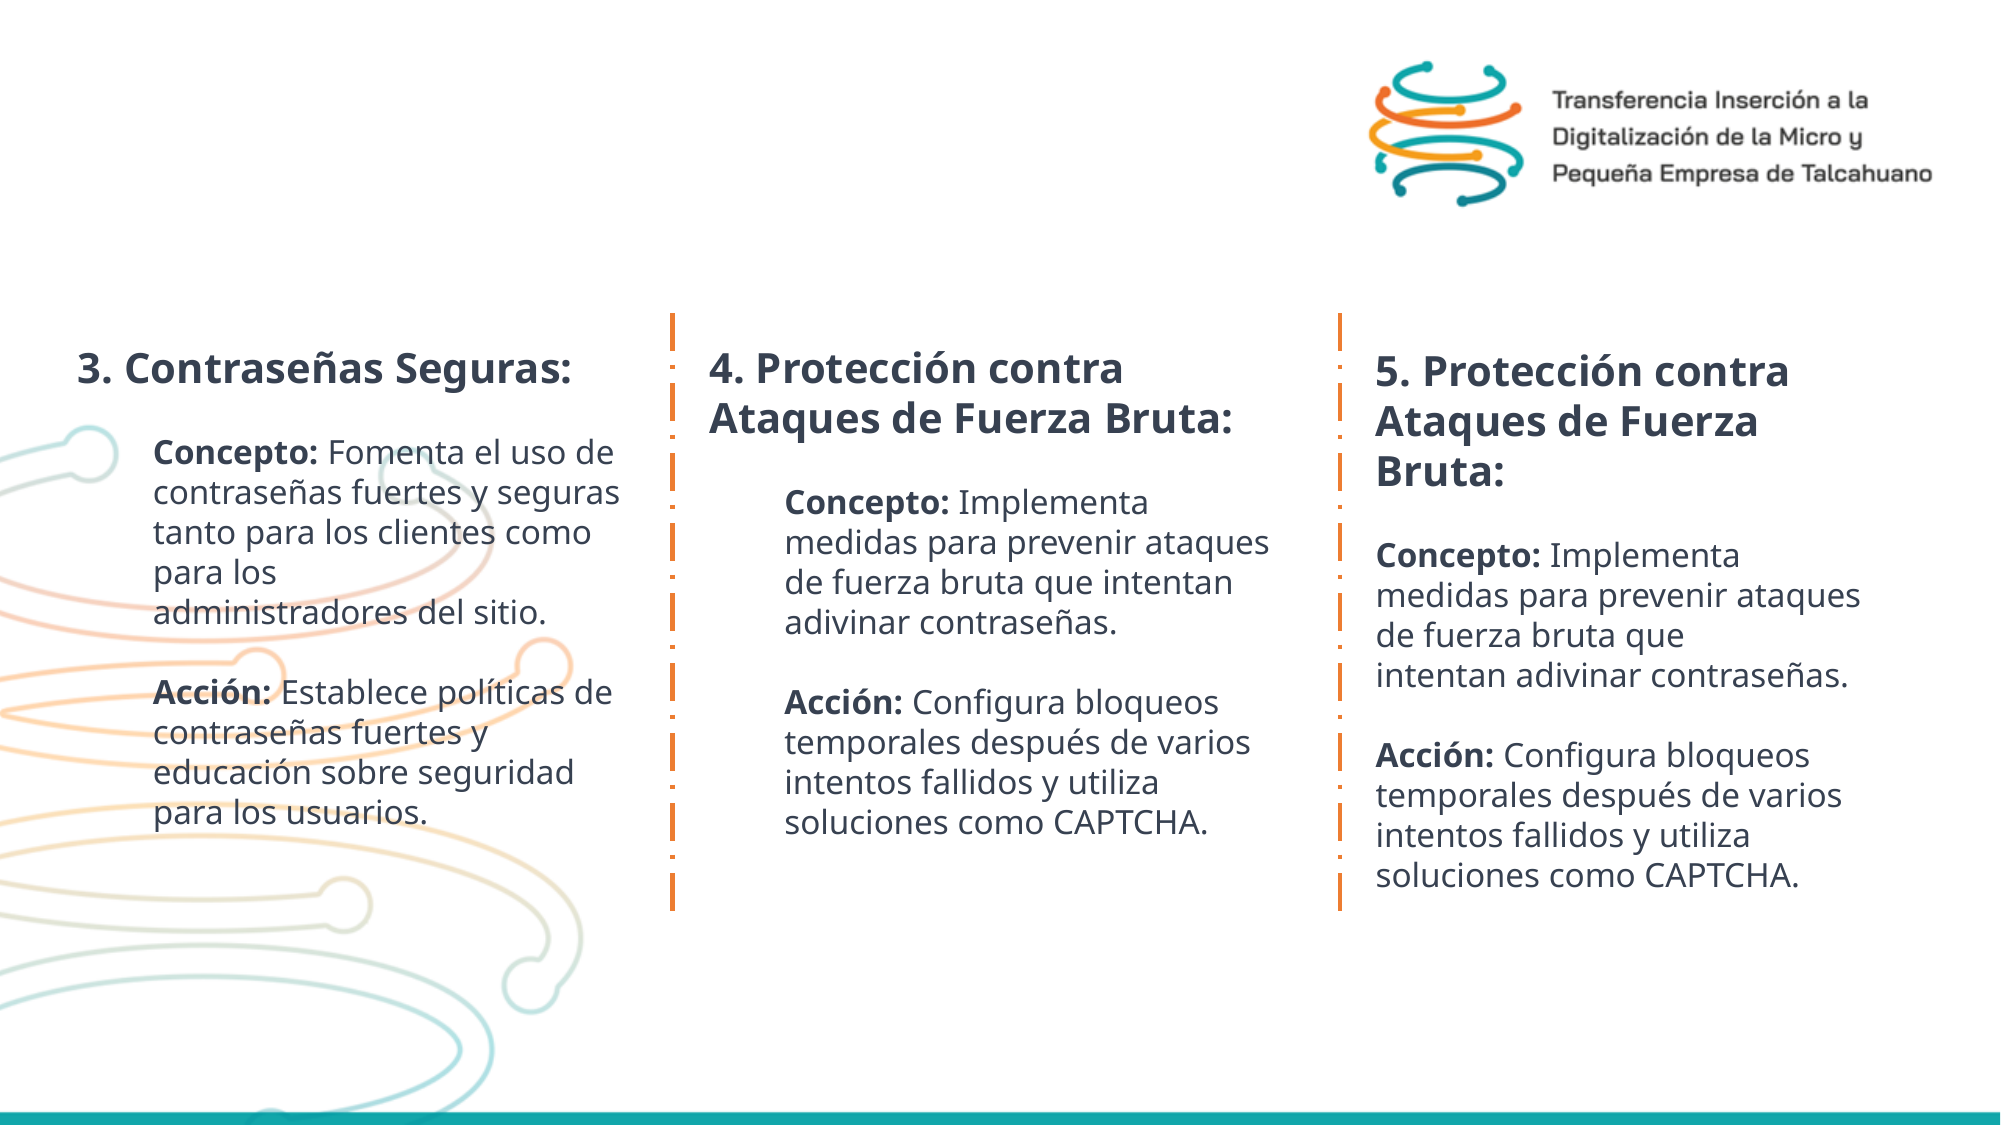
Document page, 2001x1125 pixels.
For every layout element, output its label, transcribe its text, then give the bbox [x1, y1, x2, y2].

picture [0, 0, 2001, 1125]
text_box 4. Protección contra Ataques de Fuerza Bruta: Concepto: Implementa medidas para prevenir ataques de fuerza bruta que intentan adivinar contraseñas. Acción: Configura bloqueos temporales después de varios intentos fallidos y utiliza soluciones como CAPTCHA. [694, 334, 1292, 849]
text_box 3. Contraseñas Seguras: Concepto: Fomenta el uso de contraseñas fuertes y seguras tanto para los clientes como para los administradores del sitio. Acción: Establece políticas de contraseñas fuertes y educación sobre seguridad para los usuarios. [63, 334, 656, 839]
text_box 5. Protección contra Ataques de Fuerza Bruta: Concepto: Implementa medidas para prevenir ataques de fuerza bruta que intentan adivinar contraseñas. Acción: Configura bloqueos temporales después de varios intentos fallidos y utiliza soluciones como CAPTCHA. [1360, 336, 1897, 901]
